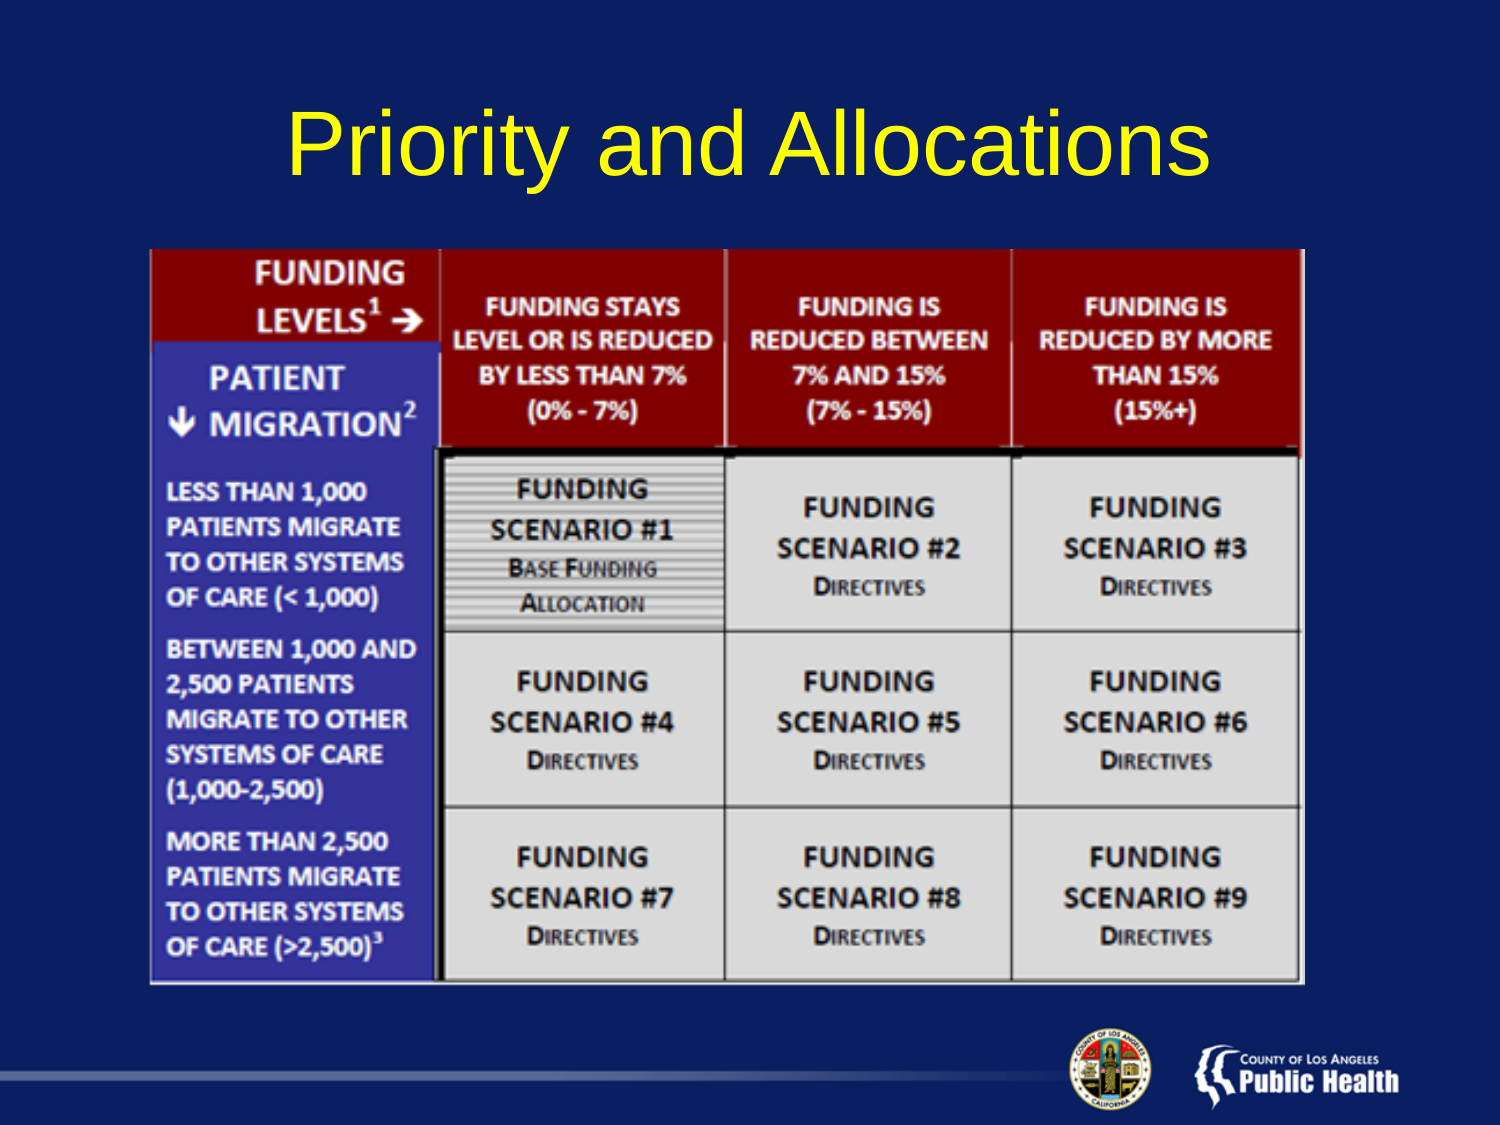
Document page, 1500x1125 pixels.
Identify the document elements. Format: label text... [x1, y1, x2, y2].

title Priority and Allocations [74, 44, 1426, 233]
picture [0, 1010, 1500, 1125]
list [148, 249, 1305, 988]
